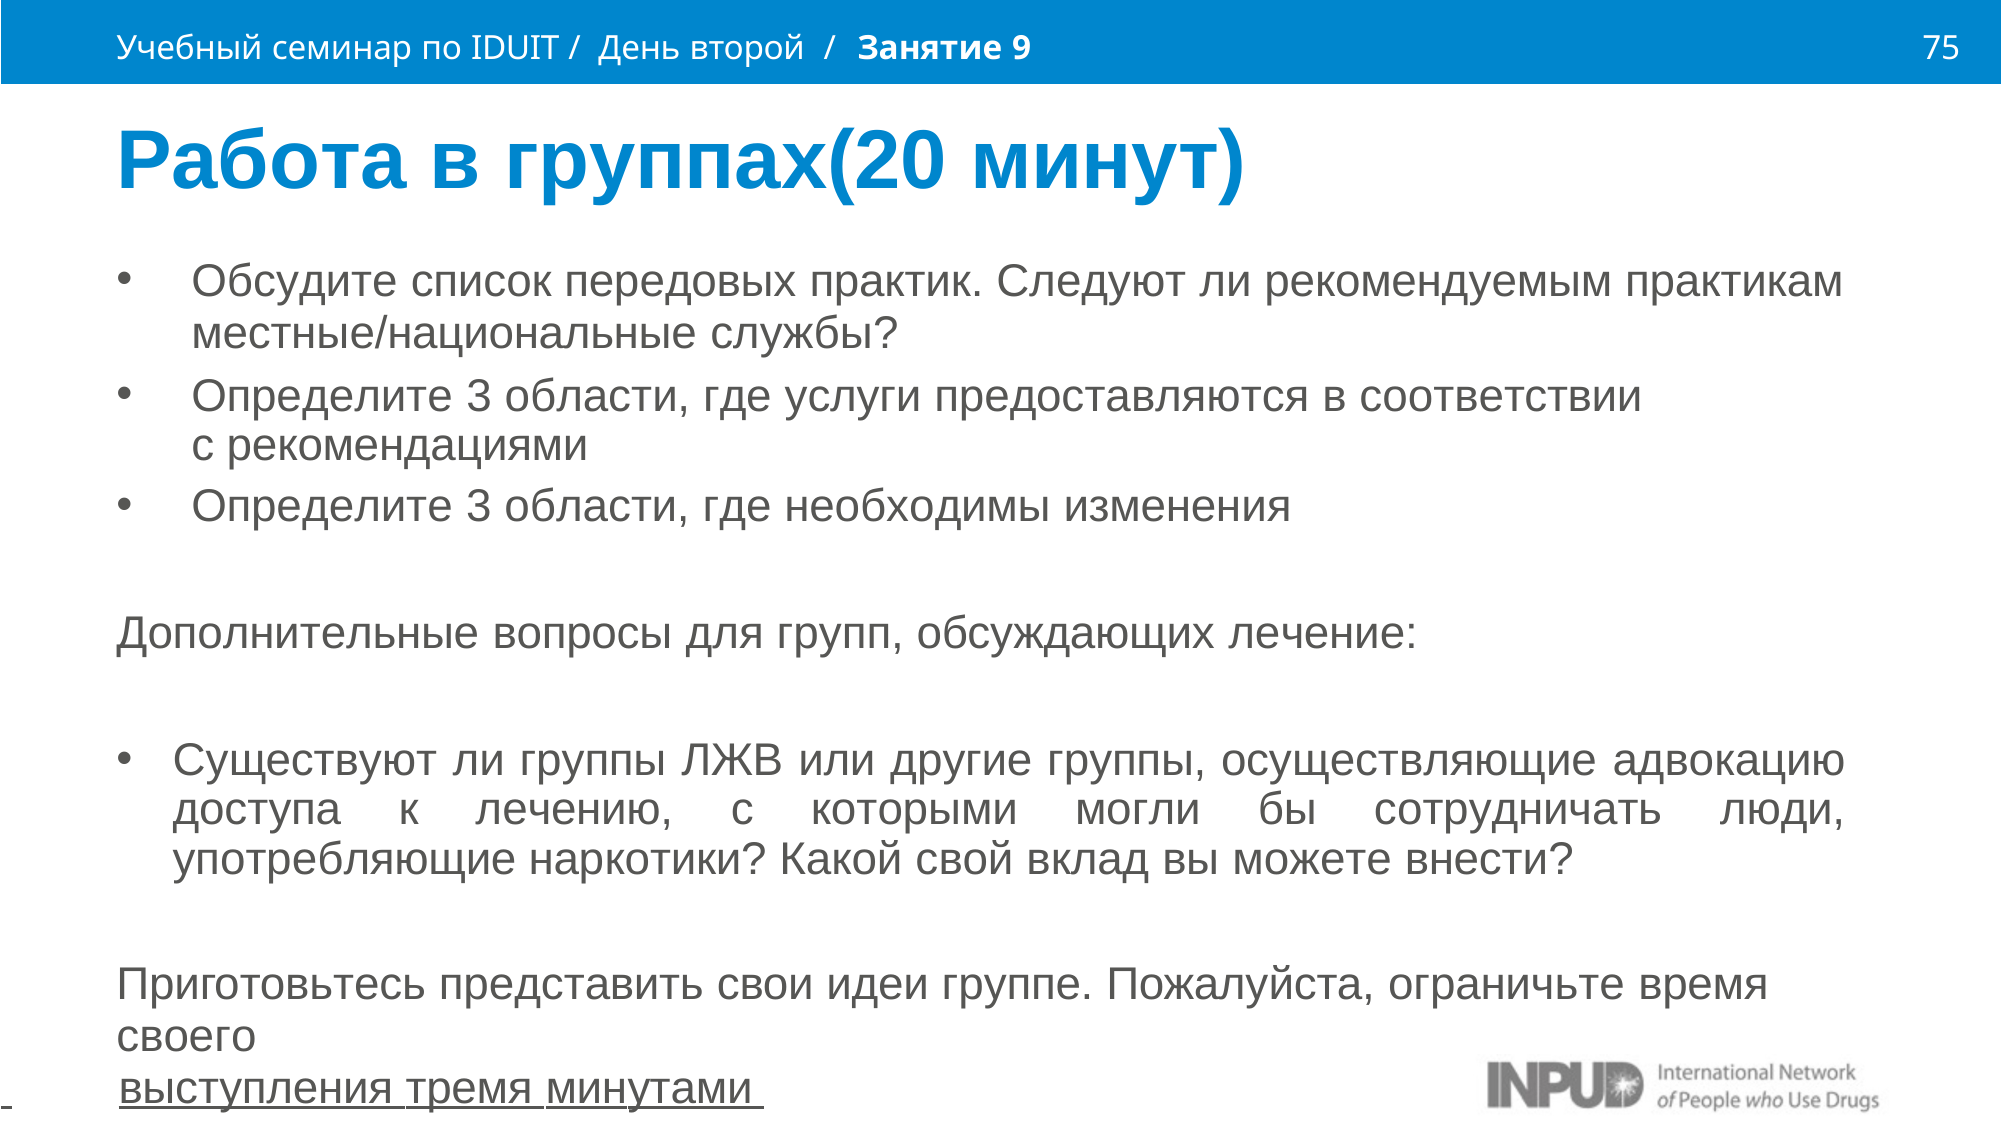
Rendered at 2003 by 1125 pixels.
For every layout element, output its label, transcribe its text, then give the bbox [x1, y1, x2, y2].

text_box 75 [1920, 26, 1962, 66]
text_box [1473, 1054, 1903, 1119]
text_box Обсудите список передовых практик. Следуют ли рекомендуемым практикам местные/национальные службы? Определите 3 области, где услуги предоставляются в соответствии с рекомендациями Определите 3 области, где необходимы изменения Дополнительные вопросы для групп, обсуждающих лечение: Существуют ли группы ЛЖВ или другие группы, осуществляющие адвокацию доступа к лечению, с которыми могли бы сотрудничать люди, употребляющие наркотики? Какой свой вклад вы можете внести? Приготовьтесь представить свои идеи группе. Пожалуйста, ограничьте время своего выступления тремя минутами [0, 252, 2003, 1125]
text_box Учебный семинар по IDUIT / День второй / Занятие 9 Работа в группах(20 минут) [114, 26, 1252, 205]
